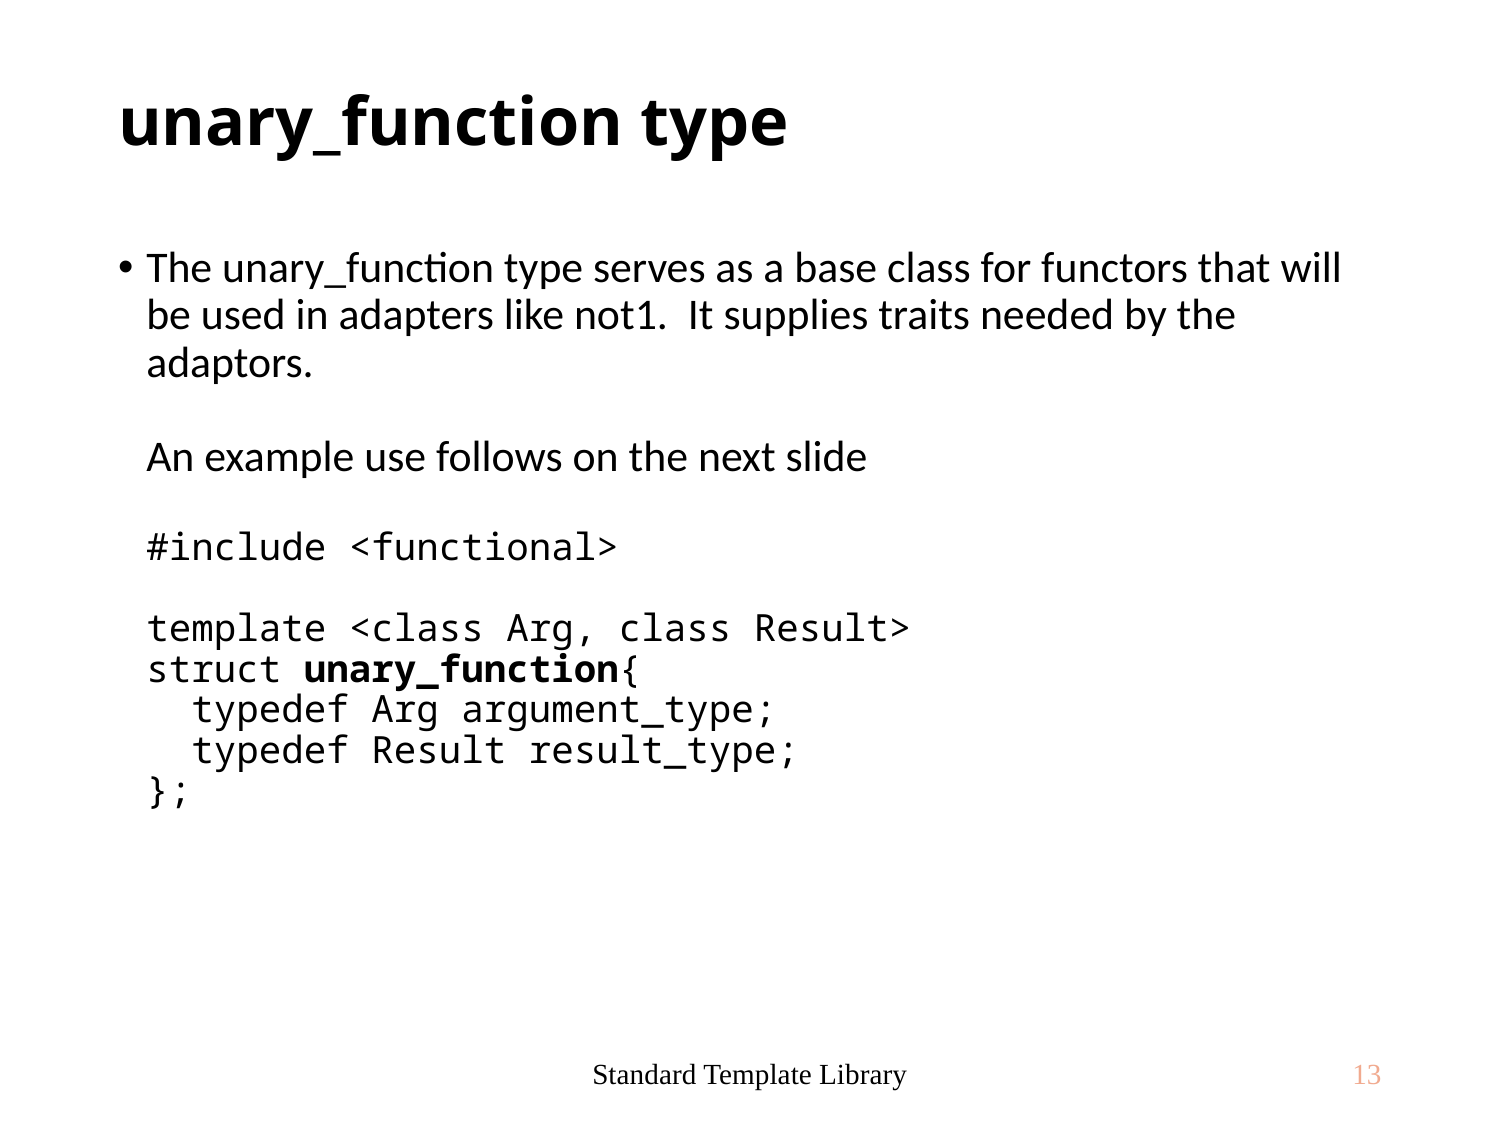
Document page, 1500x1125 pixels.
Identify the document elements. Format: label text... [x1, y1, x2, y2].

list The unary_function type serves as a base class for functors that will be used in adapters like not1. It supplies traits needed by the adaptors. An example use follows on the next slide #include <functional> template <class Arg, class Result> struct unary_function{ typedef Arg argument_type; typedef Result result_type; }; [103, 237, 1397, 1014]
title unary_function type [103, 59, 1397, 188]
footer Standard Template Library [496, 1042, 1004, 1103]
slide_number 13 [1059, 1042, 1397, 1103]
